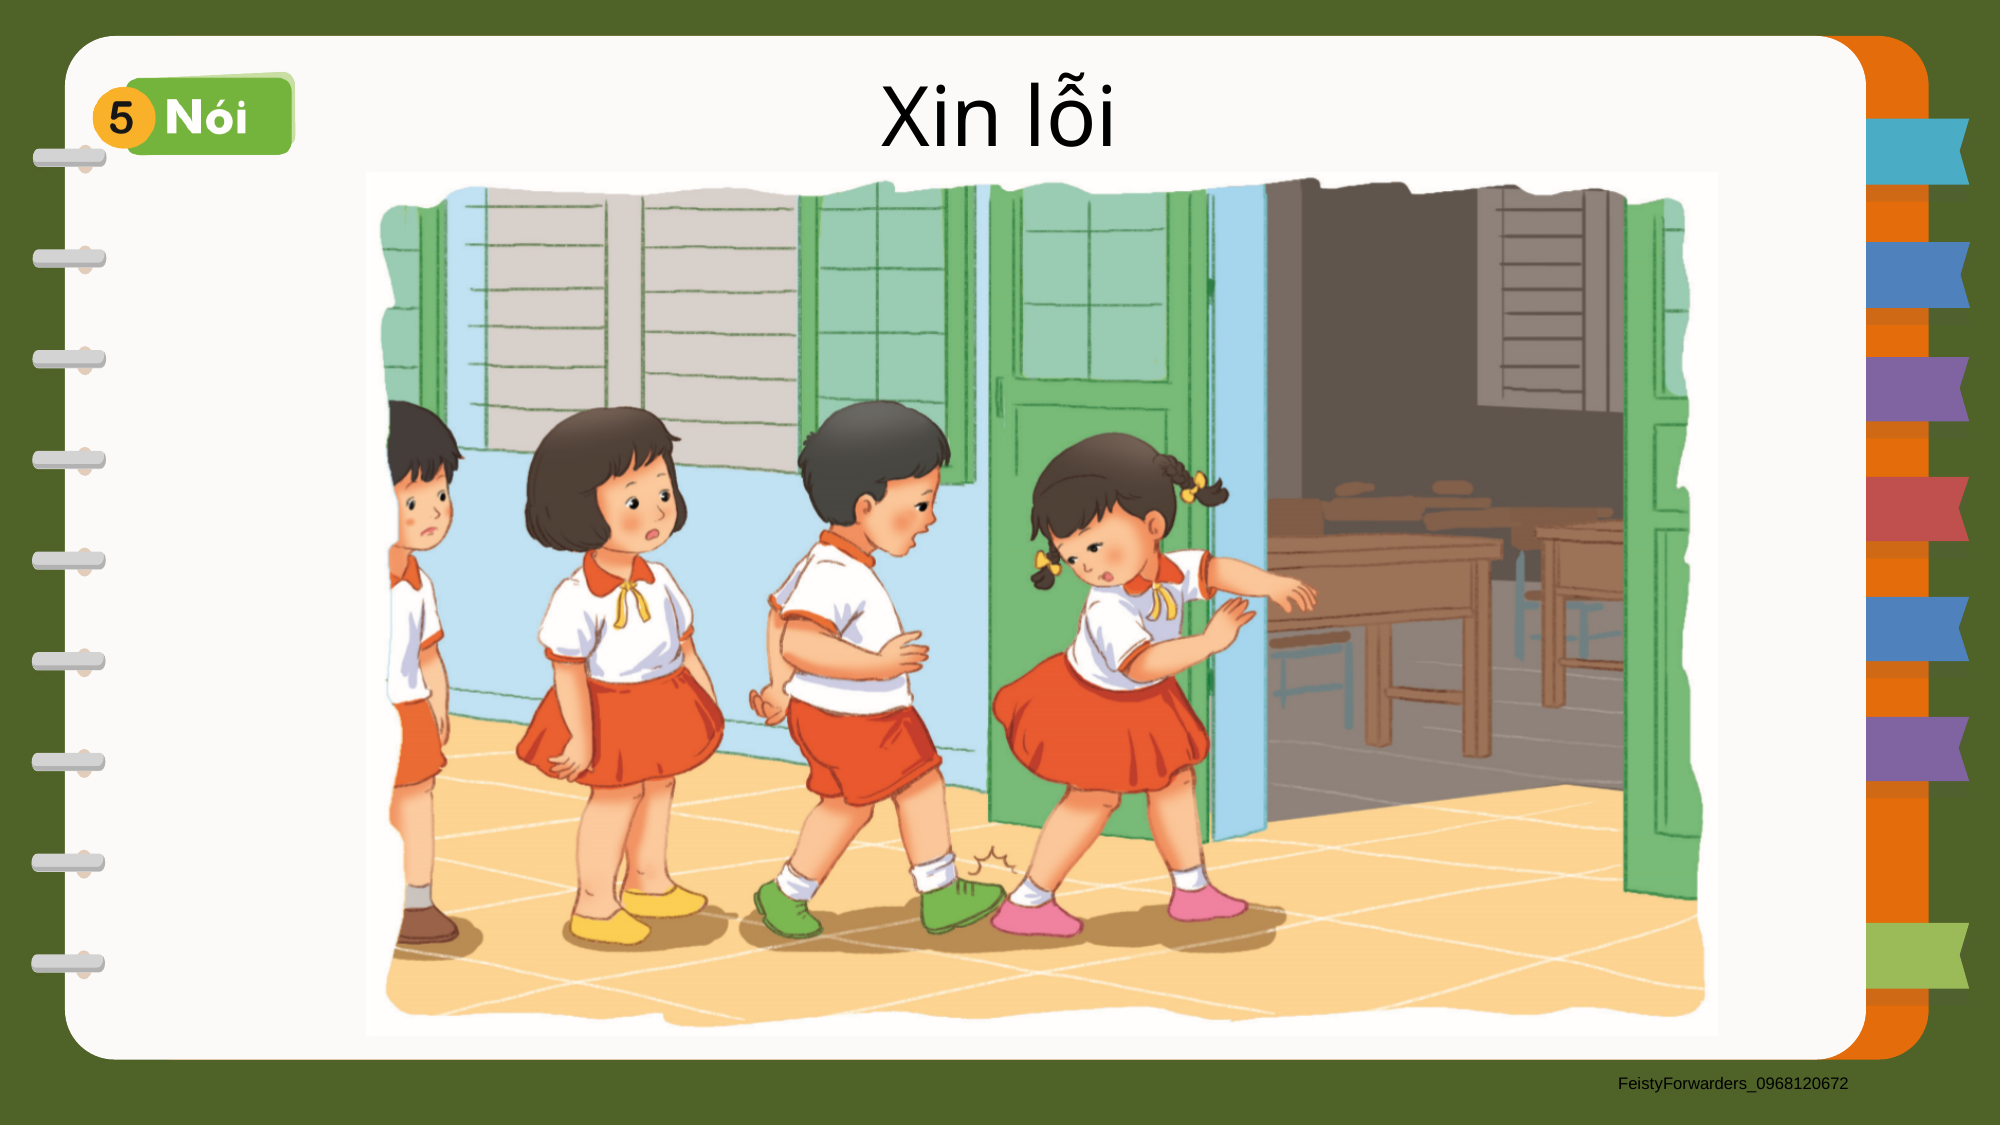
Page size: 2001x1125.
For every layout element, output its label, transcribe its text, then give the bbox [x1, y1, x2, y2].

text_box Xin lỗi [866, 56, 1134, 171]
picture [365, 172, 1718, 1036]
picture [86, 66, 303, 162]
